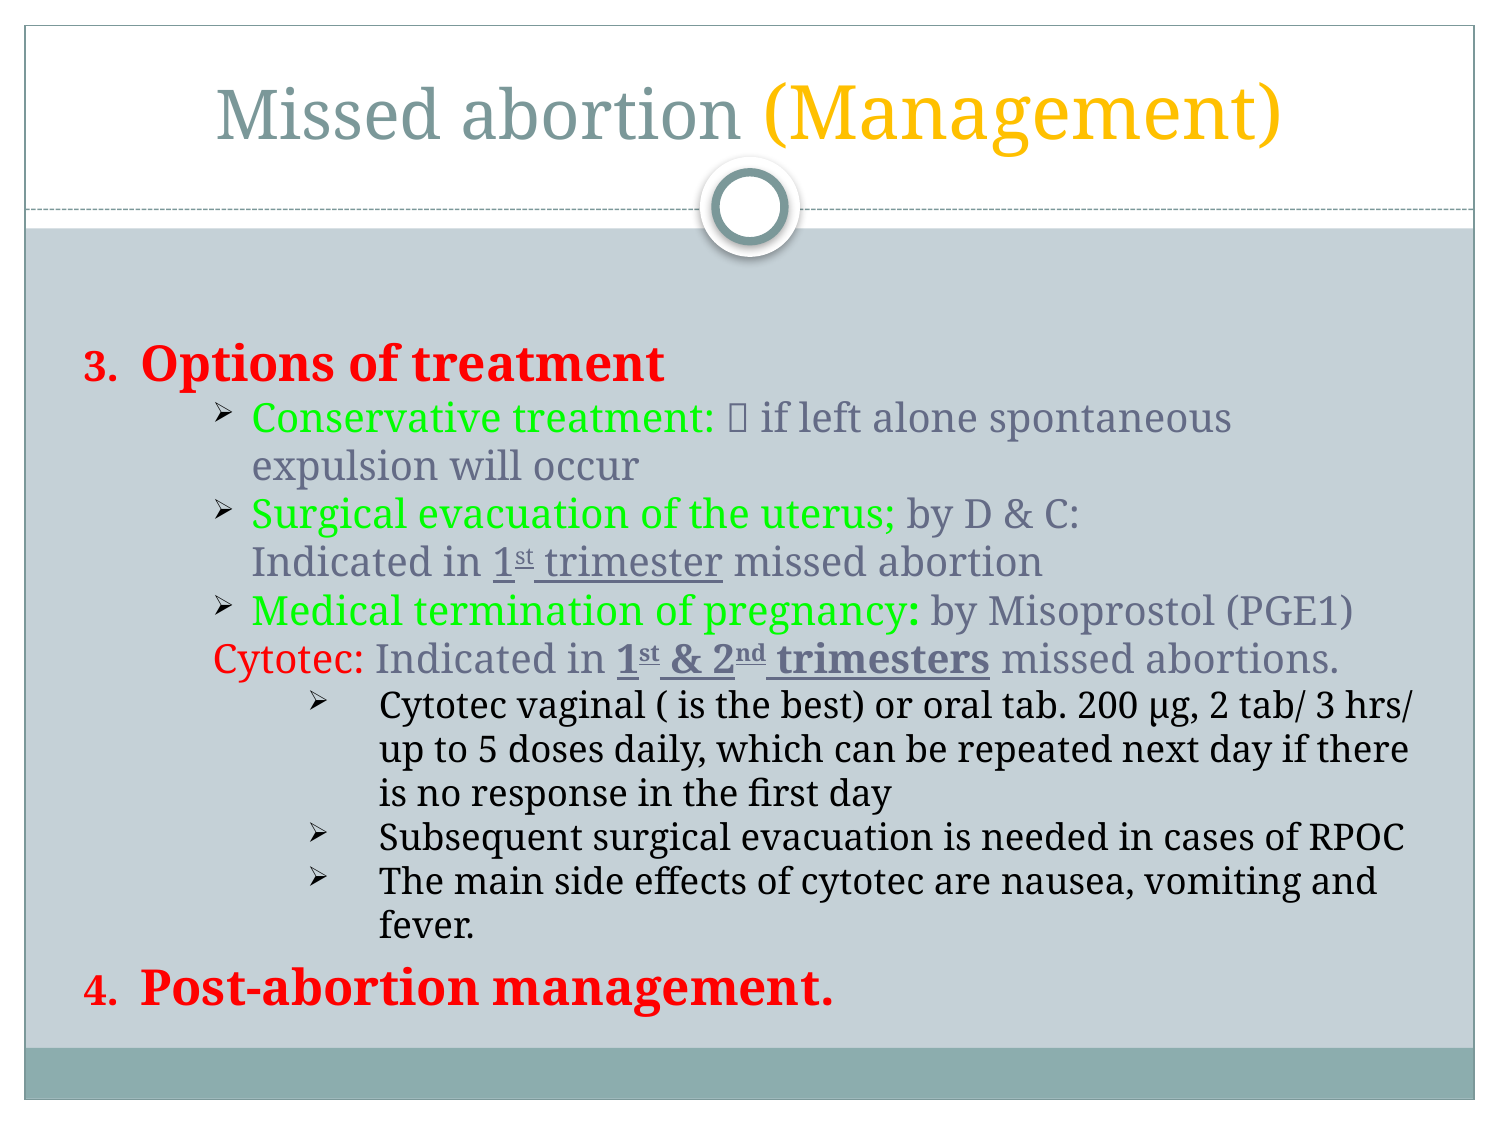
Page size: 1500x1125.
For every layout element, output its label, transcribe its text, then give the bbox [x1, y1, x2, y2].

title Missed abortion (Management) [49, 37, 1450, 162]
list Options of treatment Conservative treatment:  if left alone spontaneous expulsion will occur Surgical evacuation of the uterus; by D & C: Indicated in 1st trimester missed abortion Medical termination of pregnancy: by Misoprostol (PGE1) Cytotec: Indicated in 1st & 2nd trimesters missed abortions. Cytotec vaginal ( is the best) or oral tab. 200 μg, 2 tab/ 3 hrs/ up to 5 doses daily, which can be repeated next day if there is no response in the first day Subsequent surgical evacuation is needed in cases of RPOC The main side effects of cytotec are nausea, vomiting and fever. Post-abortion management. [68, 324, 1432, 1063]
